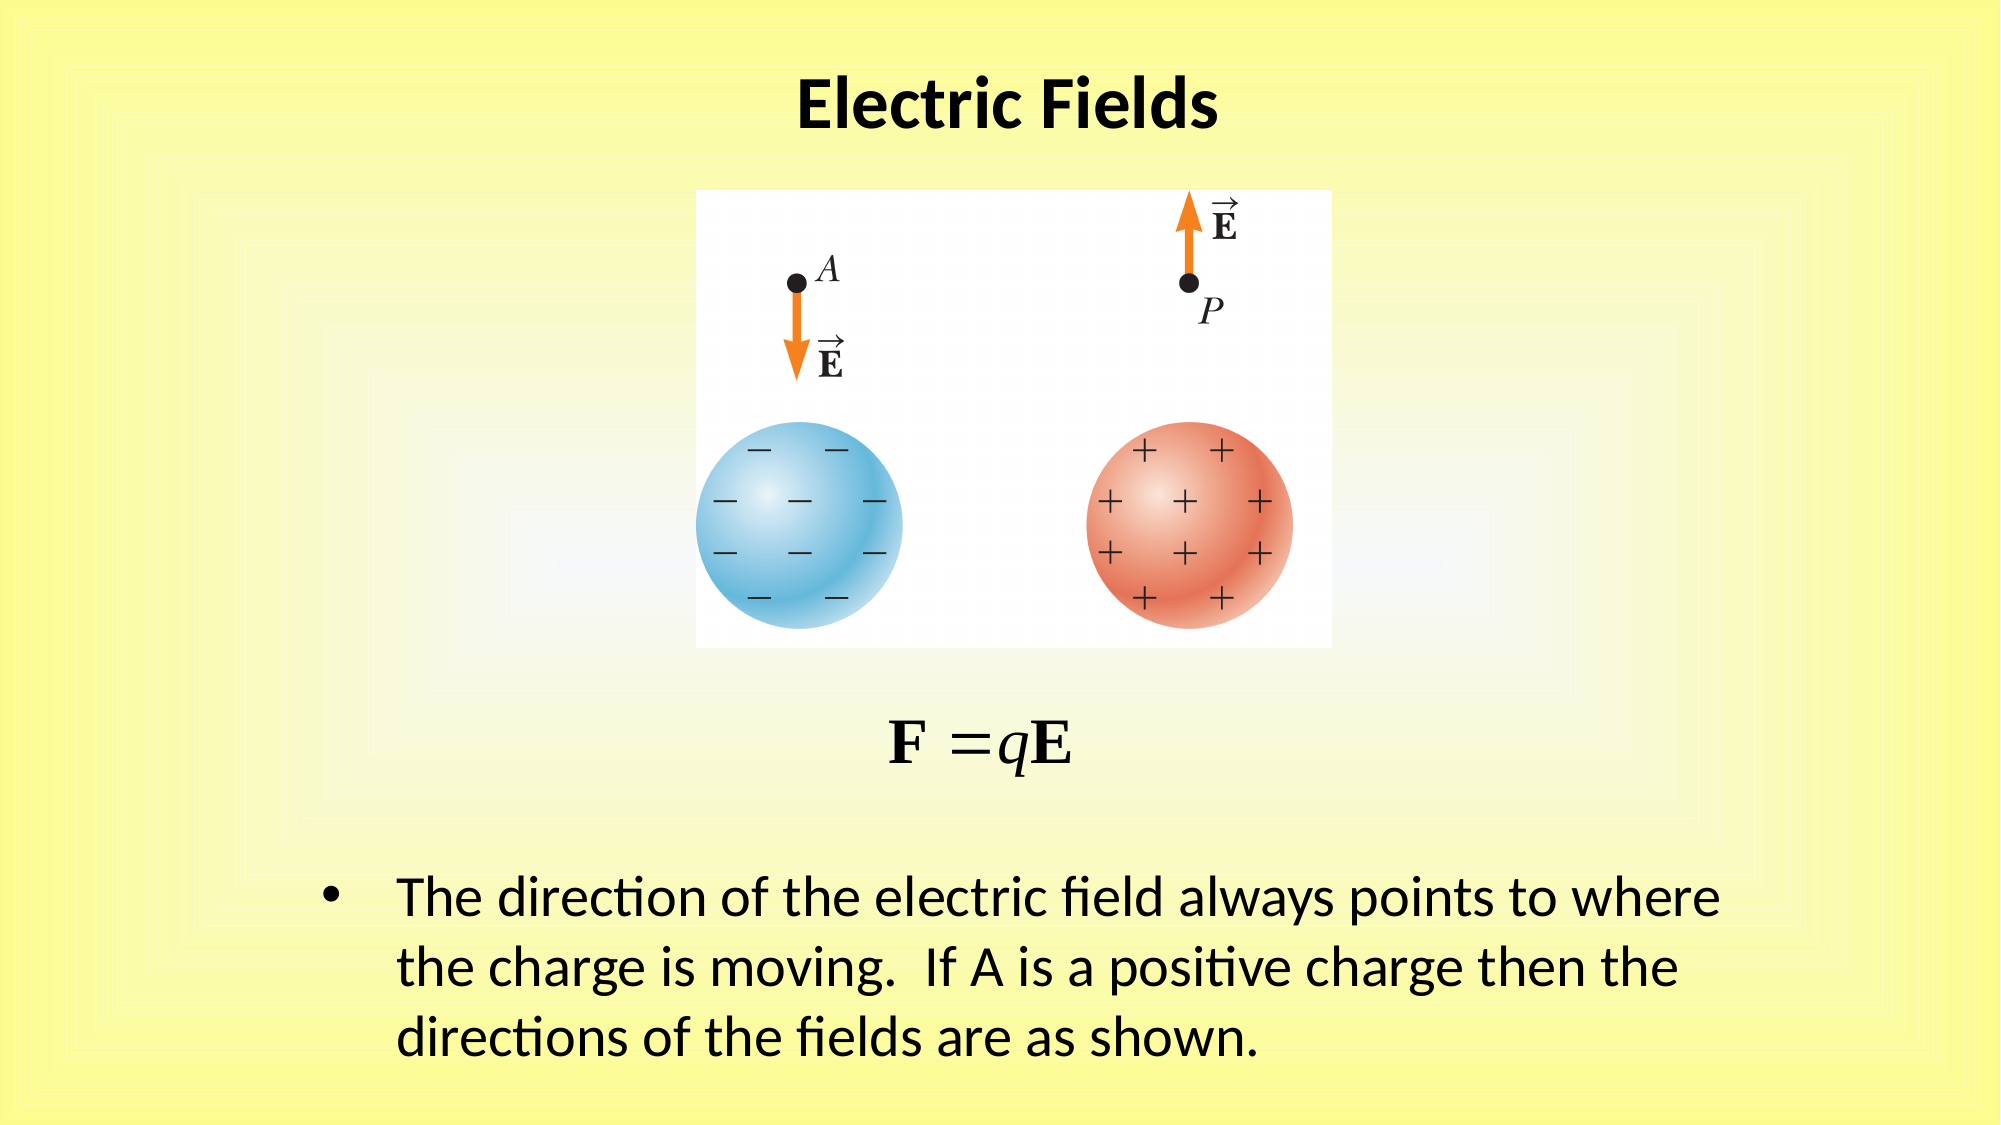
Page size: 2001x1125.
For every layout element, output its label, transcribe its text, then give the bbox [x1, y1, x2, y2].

text_box Electric Fields [782, 45, 1269, 151]
picture [696, 190, 1332, 648]
text_box The direction of the electric field always points to where the charge is moving. If A is a positive charge then the directions of the fields are as shown. [306, 850, 1745, 1076]
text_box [877, 685, 1087, 796]
